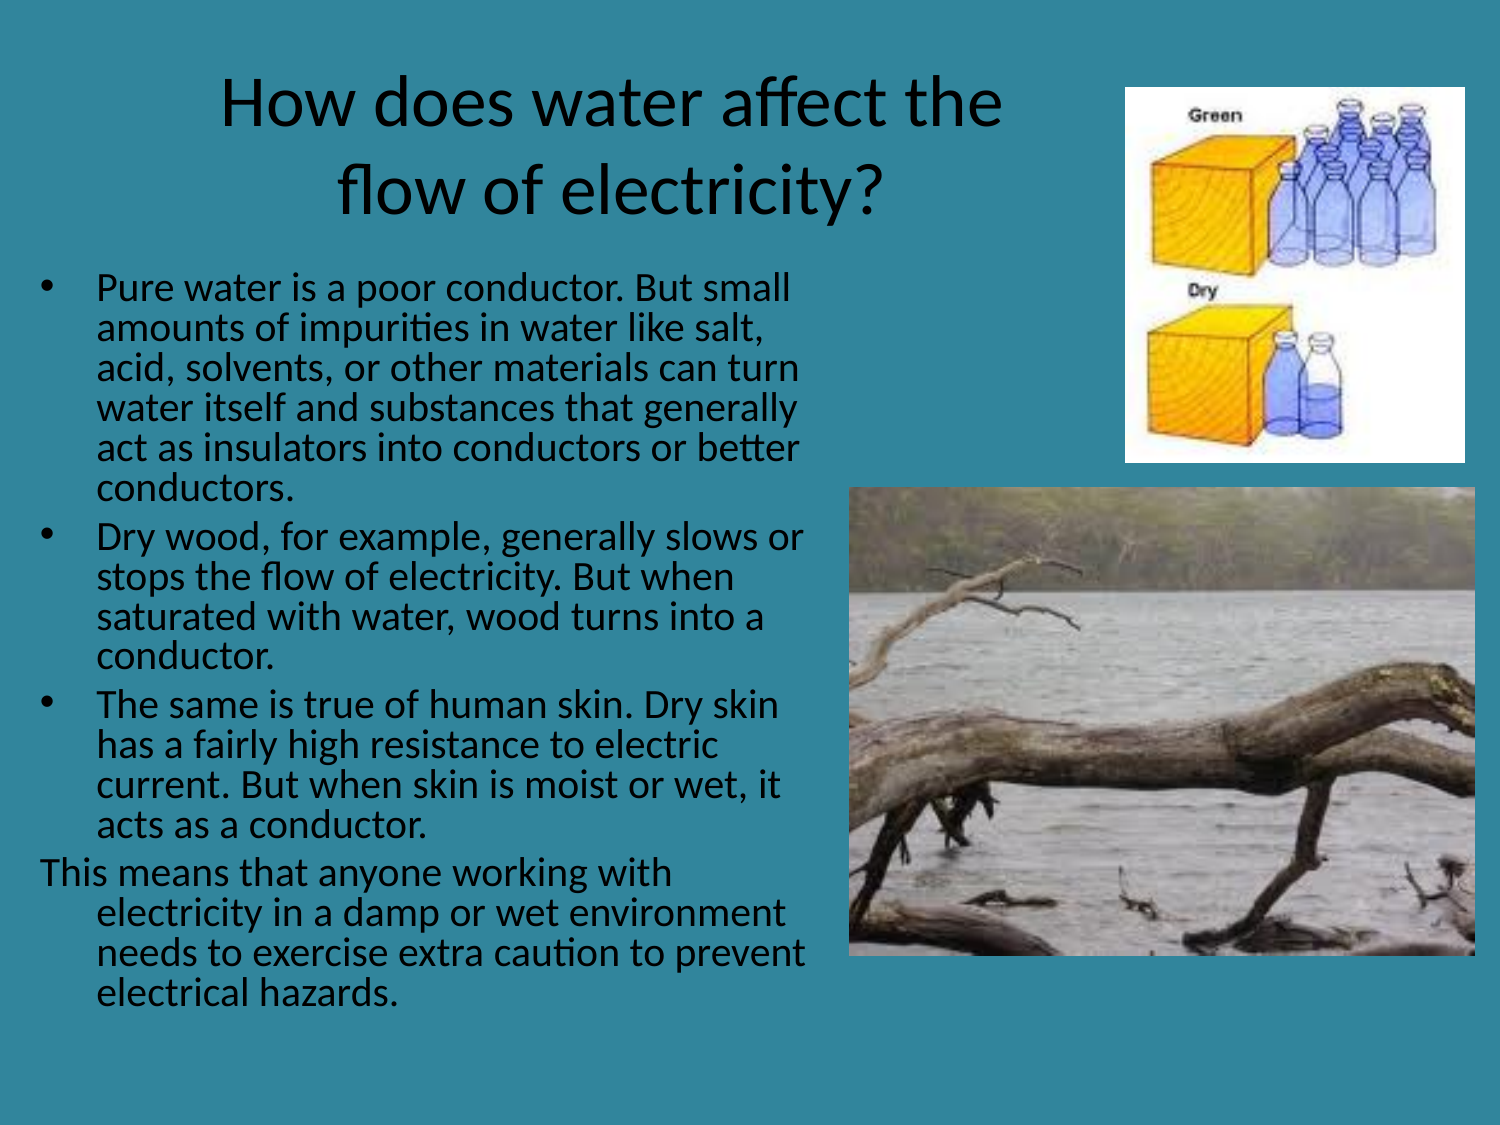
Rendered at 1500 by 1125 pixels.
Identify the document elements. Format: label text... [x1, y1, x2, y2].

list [849, 487, 1476, 956]
list Pure water is a poor conductor. But small amounts of impurities in water like salt, acid, solvents, or other materials can turn water itself and substances that generally act as insulators into conductors or better conductors. Dry wood, for example, generally slows or stops the flow of electricity. But when saturated with water, wood turns into a conductor. The same is true of human skin. Dry skin has a fairly high resistance to electric current. But when skin is moist or wet, it acts as a conductor. This means that anyone working with electricity in a damp or wet environment needs to exercise extra caution to prevent electrical hazards. [24, 262, 838, 1075]
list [1124, 87, 1465, 463]
title How does water affect the flow of electricity? [75, 45, 1150, 238]
